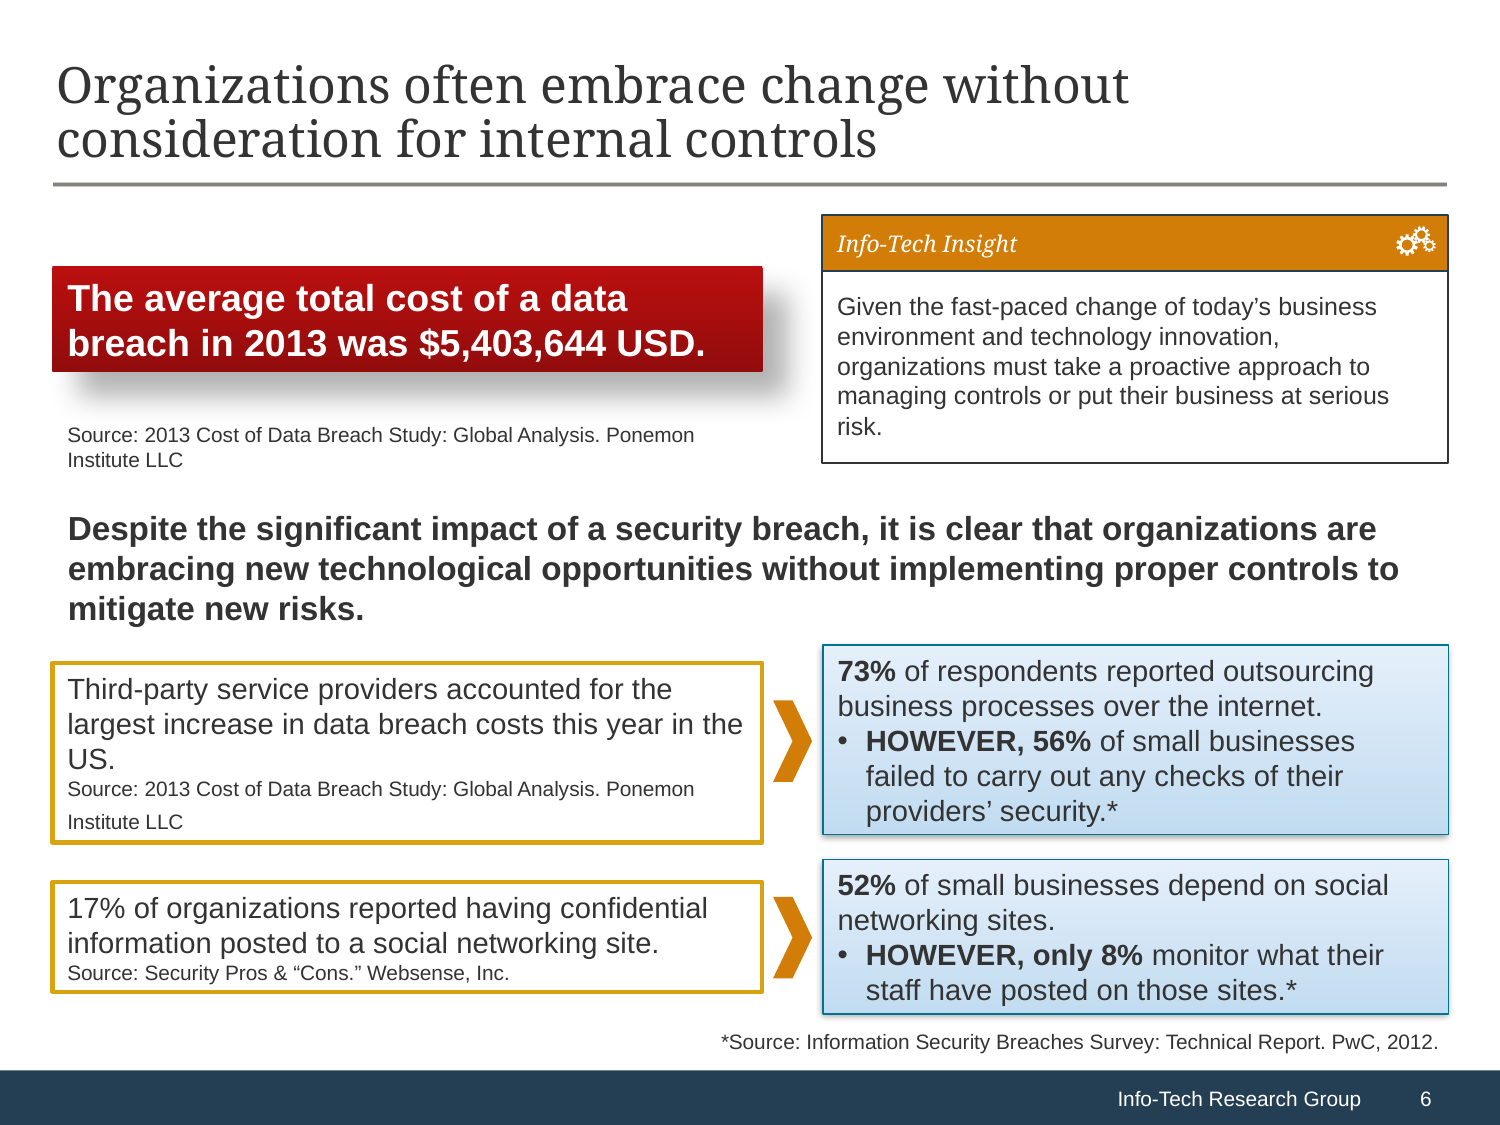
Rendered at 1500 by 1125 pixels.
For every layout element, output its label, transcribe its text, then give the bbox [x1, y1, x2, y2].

text_box Despite the significant impact of a security breach, it is clear that organizations are embracing new technological opportunities without implementing proper controls to mitigate new risks. [53, 499, 1449, 635]
text_box [771, 698, 815, 784]
picture [1396, 225, 1436, 256]
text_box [821, 214, 1449, 464]
text_box Source: 2013 Cost of Data Breach Study: Global Analysis. Ponemon Institute LLC [52, 414, 763, 480]
text_box Third-party service providers accounted for the largest increase in data breach costs this year in the US. Source: 2013 Cost of Data Breach Study: Global Analysis. Ponemon Institute LLC [50, 661, 764, 845]
text_box [771, 894, 815, 981]
text_box The average total cost of a data breach in 2013 was $5,403,644 USD. [52, 266, 763, 372]
text_box 17% of organizations reported having confidential information posted to a social networking site. Source: Security Pros & “Cons.” Websense, Inc. [50, 880, 764, 994]
text_box 73% of respondents reported outsourcing business processes over the internet. HOWEVER, 56% of small businesses failed to carry out any checks of their providers’ security.* [822, 644, 1449, 835]
text_box 52% of small businesses depend on social networking sites. HOWEVER, only 8% monitor what their staff have posted on those sites.* [822, 859, 1449, 1015]
title Organizations often embrace change without consideration for internal controls [41, 42, 1457, 185]
text_box *Source: Information Security Breaches Survey: Technical Report. PwC, 2012. [706, 1021, 1457, 1061]
